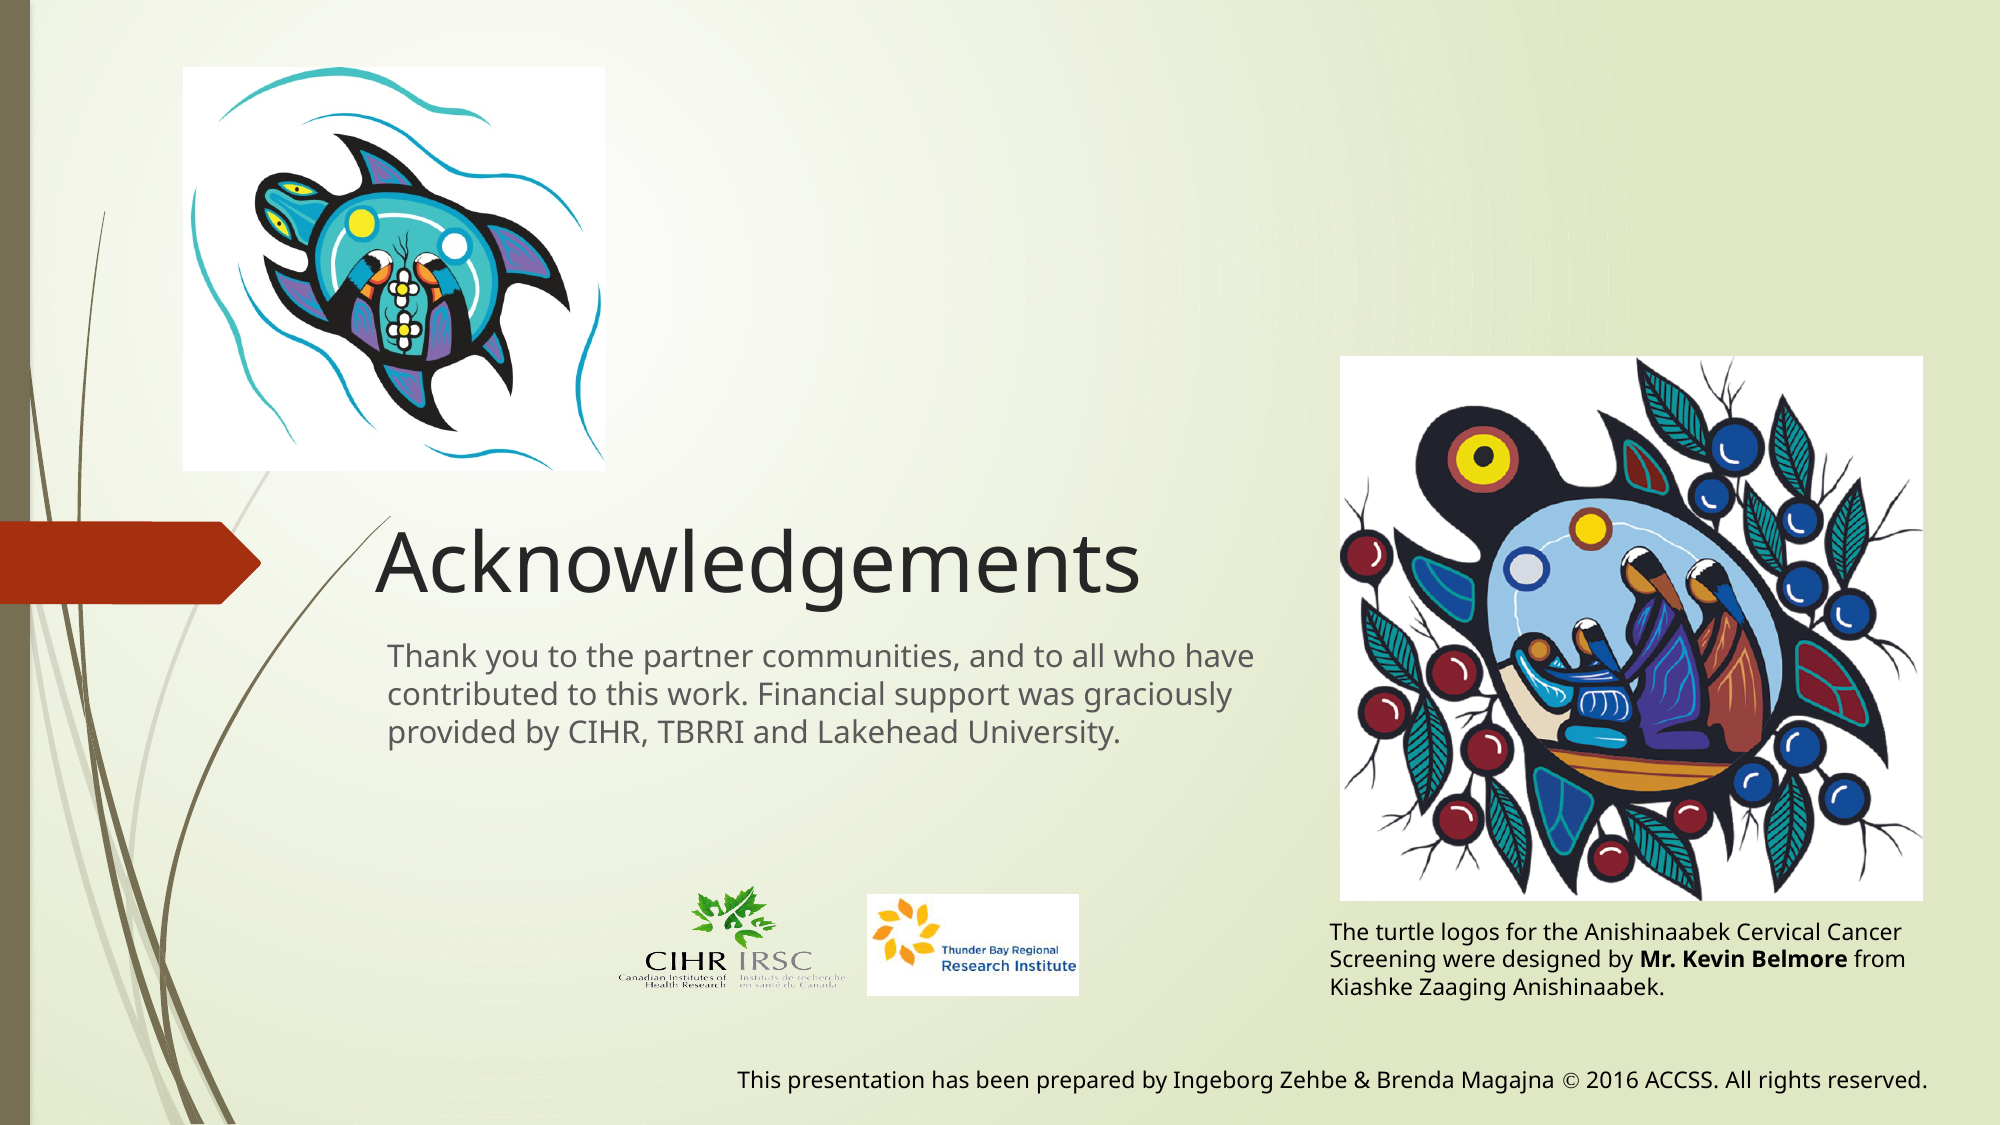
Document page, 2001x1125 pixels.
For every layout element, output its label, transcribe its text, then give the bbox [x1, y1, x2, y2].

picture [867, 894, 1079, 996]
text_box The turtle logos for the Anishinaabek Cervical Cancer Screening were designed by Mr. Kevin Belmore from Kiashke Zaaging Anishinaabek. [1314, 909, 1945, 1007]
picture [1339, 356, 1923, 902]
text_box This presentation has been prepared by Ingeborg Zehbe & Brenda Magajna  2016 ACCSS. All rights reserved. [722, 1058, 1976, 1101]
picture [152, 32, 628, 507]
title Acknowledgements [360, 376, 1335, 617]
list Thank you to the partner communities, and to all who have contributed to this work. Financial support was graciously provided by CIHR, TBRRI and Lakehead University. [372, 629, 1290, 789]
picture [616, 883, 848, 992]
